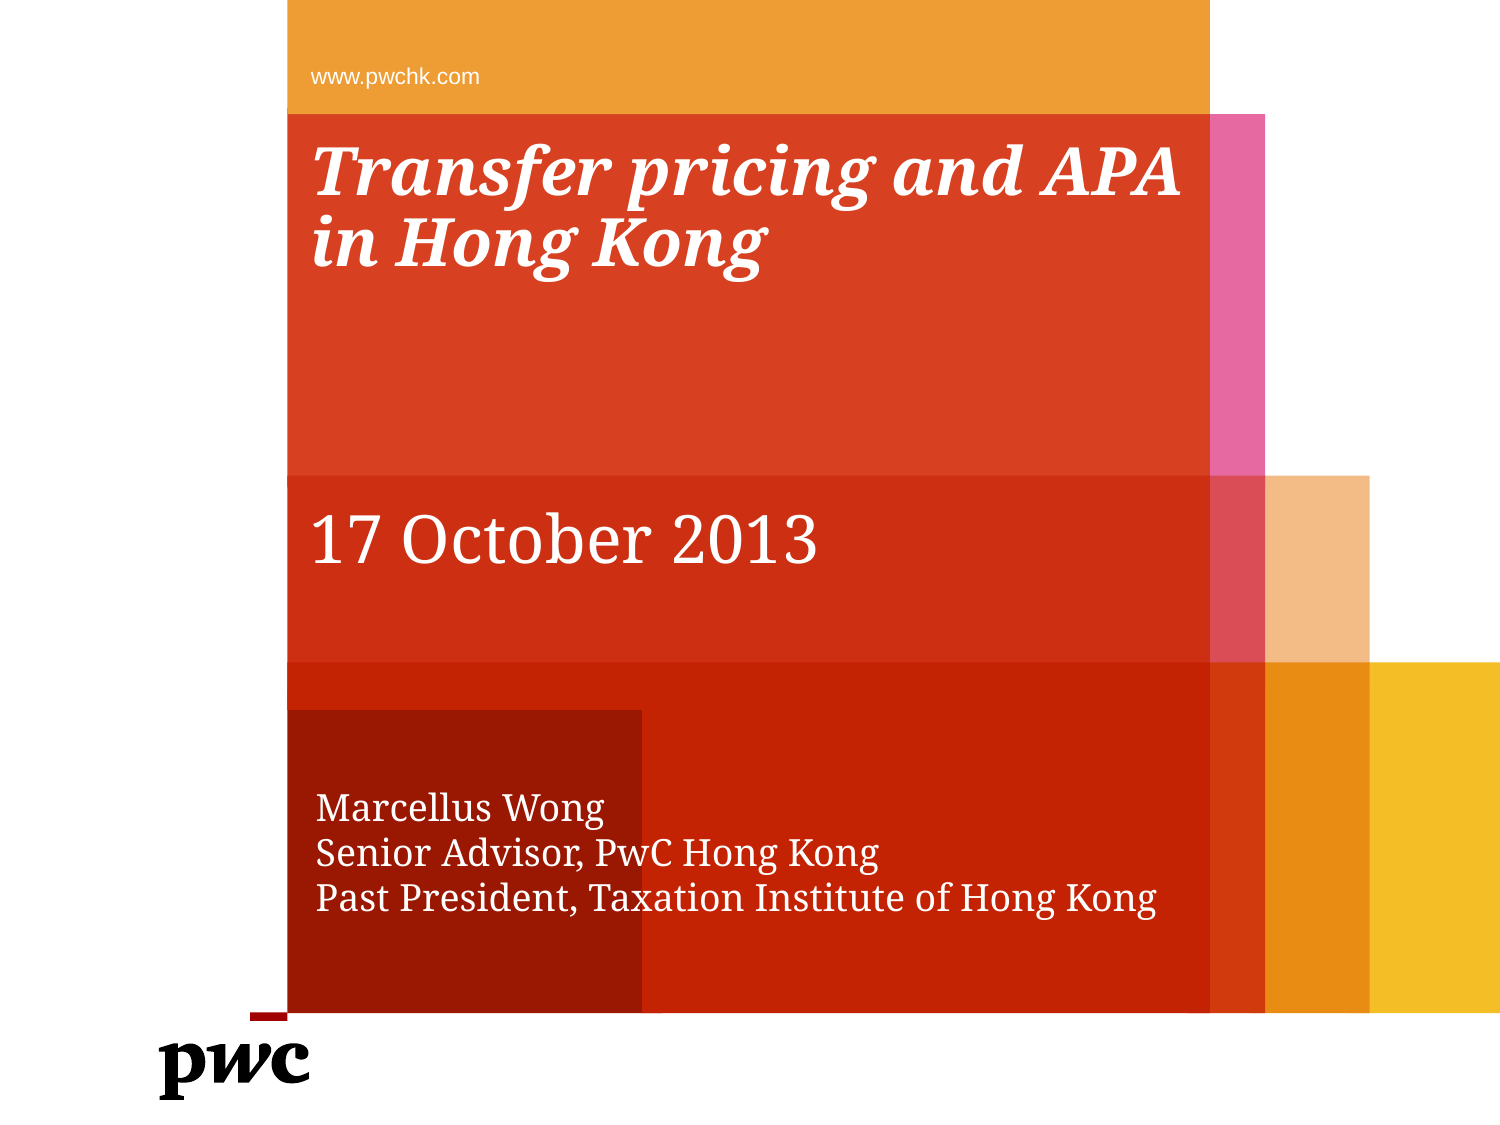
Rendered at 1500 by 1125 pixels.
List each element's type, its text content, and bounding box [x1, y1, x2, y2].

list www.pwchk.com [310, 61, 985, 86]
text_box Marcellus Wong Senior Advisor, PwC Hong Kong Past President, Taxation Institute of Hong Kong [315, 784, 1193, 935]
text_box 17 October 2013 [309, 496, 1186, 647]
title Transfer pricing and APA in Hong Kong [310, 137, 1188, 288]
